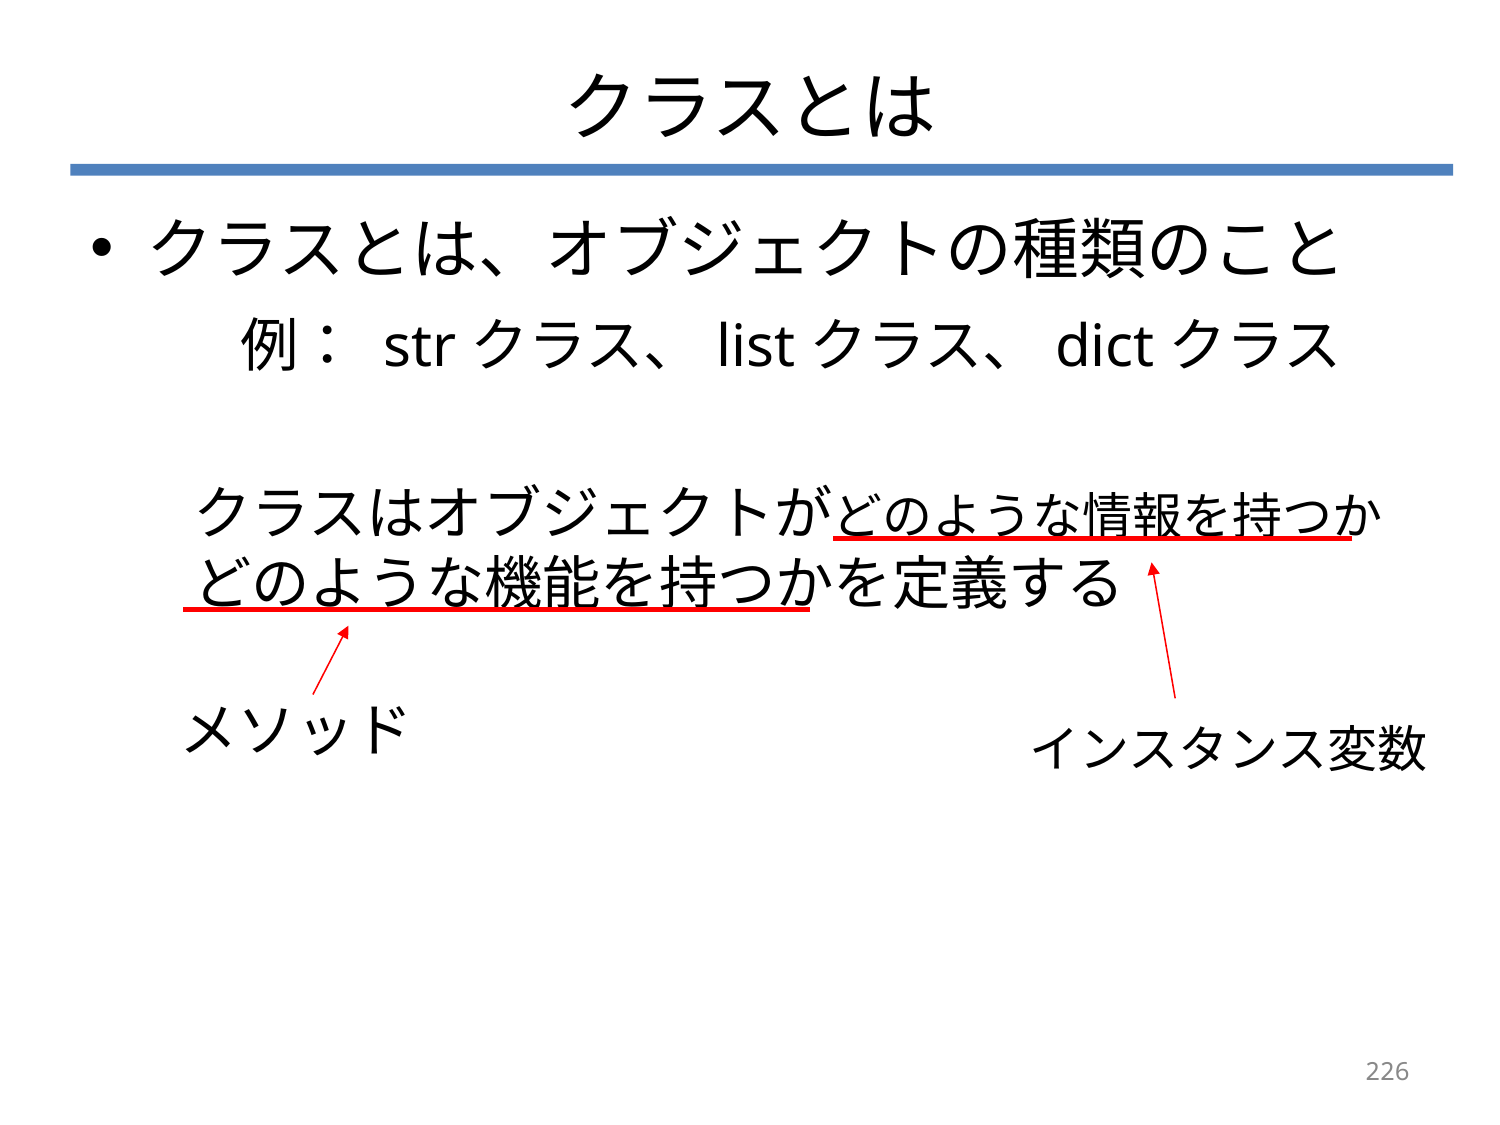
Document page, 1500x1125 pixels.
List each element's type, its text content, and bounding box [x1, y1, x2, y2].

text_box インスタンス変数 [1014, 710, 1443, 785]
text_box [312, 625, 349, 695]
text_box メソッド [165, 685, 428, 771]
list クラスとは、オブジェクトの種類のこと 例： strクラス、listクラス、dictクラス [75, 199, 1425, 421]
text_box クラスはオブジェクトがどのような情報を持つか どのような機能を持つかを定義する [178, 469, 1398, 624]
slide_number 226 [1074, 1042, 1425, 1103]
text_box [1151, 562, 1176, 699]
title クラスとは [75, 45, 1425, 164]
